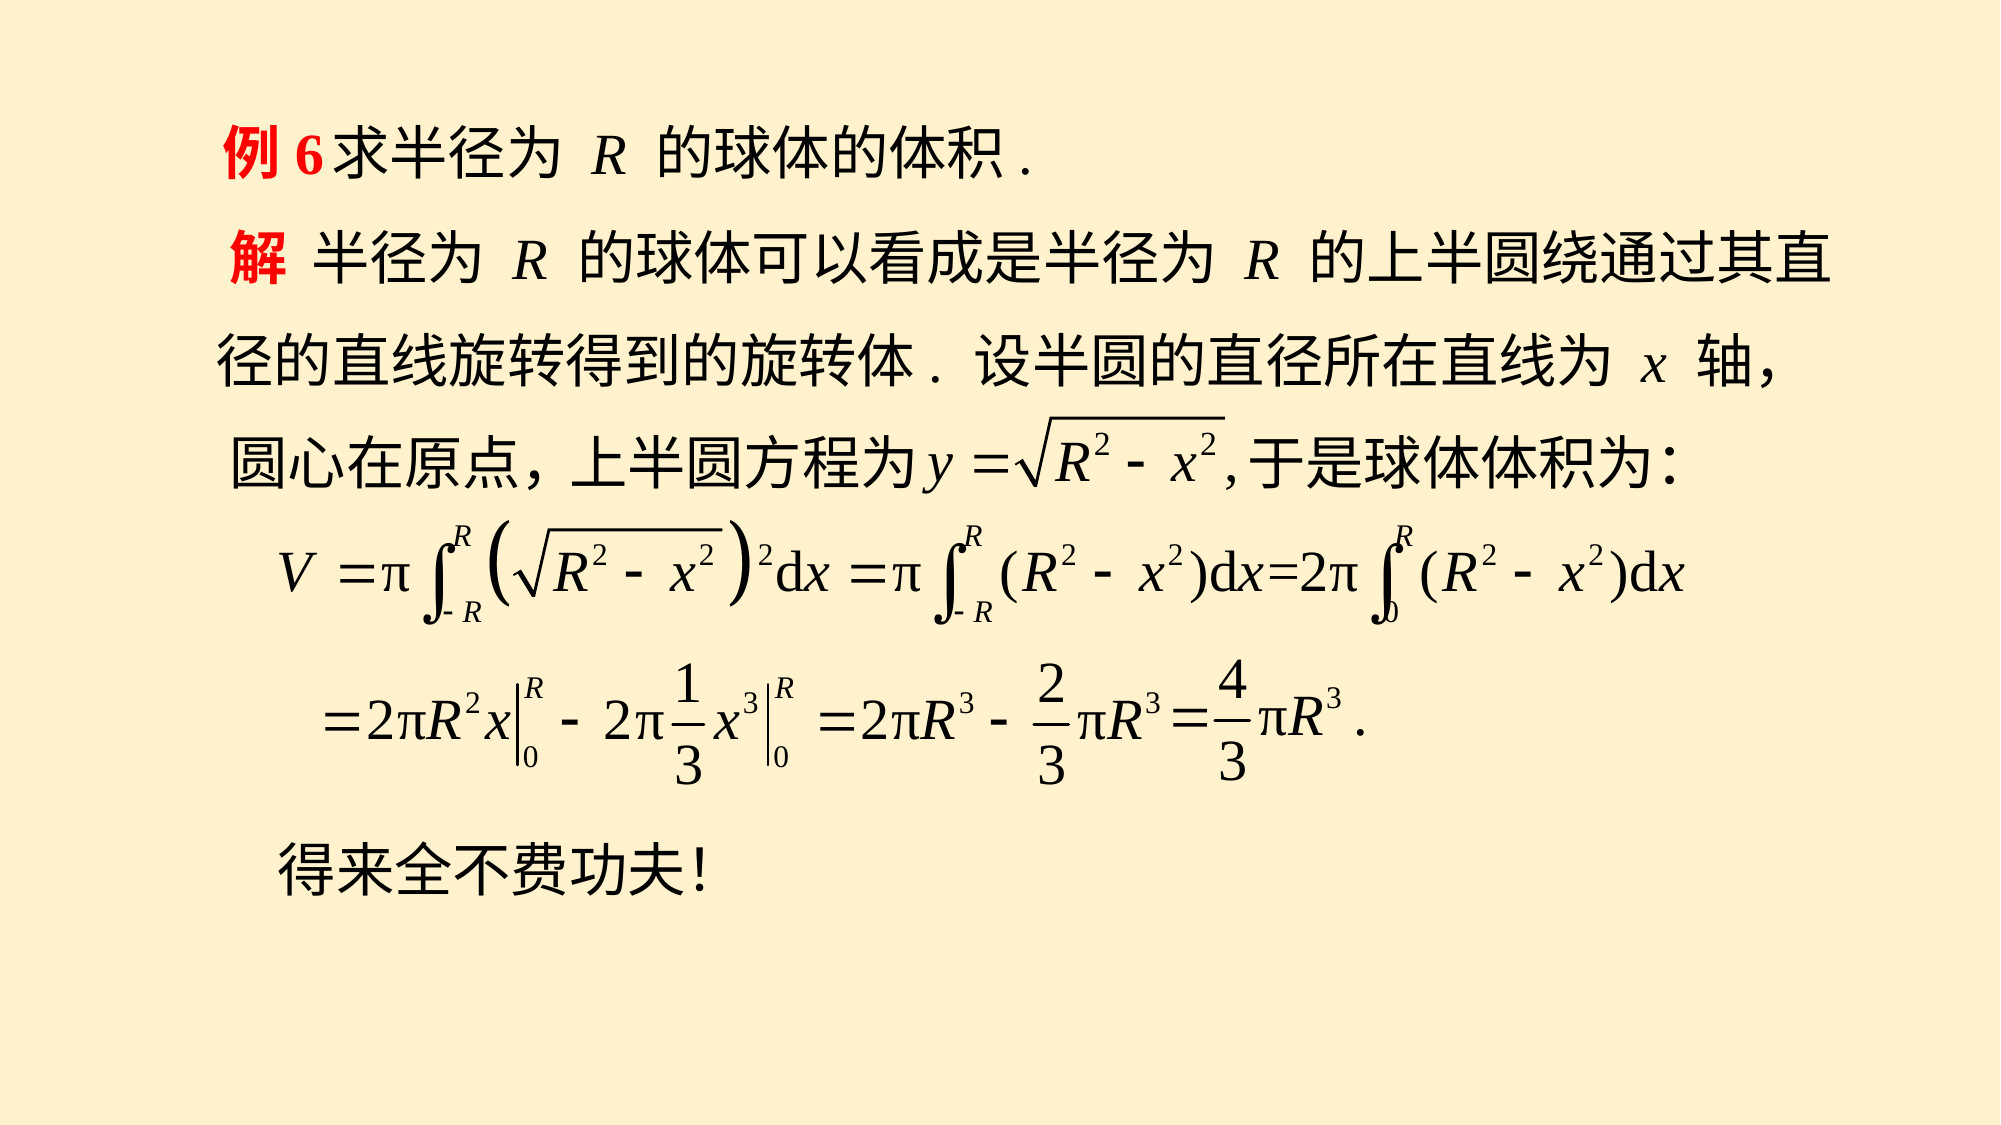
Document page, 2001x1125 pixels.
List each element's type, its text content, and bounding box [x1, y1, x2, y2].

text_box 求半径为 R 的球体的体积. [316, 108, 1063, 194]
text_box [278, 518, 1690, 636]
text_box 径的直线旋转得到的旋转体. [201, 316, 959, 402]
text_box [316, 653, 1165, 792]
text_box 设半圆的直径所在直线为 x 轴， [959, 316, 1834, 402]
text_box 圆心在原点， [214, 418, 554, 504]
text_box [1164, 649, 1369, 788]
text_box 半径为 R 的球体可以看成是半径为 R 的上半圆绕通过其直 [296, 213, 1848, 299]
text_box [554, 410, 1242, 504]
text_box 例6 [207, 108, 316, 194]
text_box 解 [214, 213, 296, 299]
text_box 得来全不费功夫！ [263, 826, 759, 911]
text_box 于是球体体积为： [1242, 418, 1729, 504]
